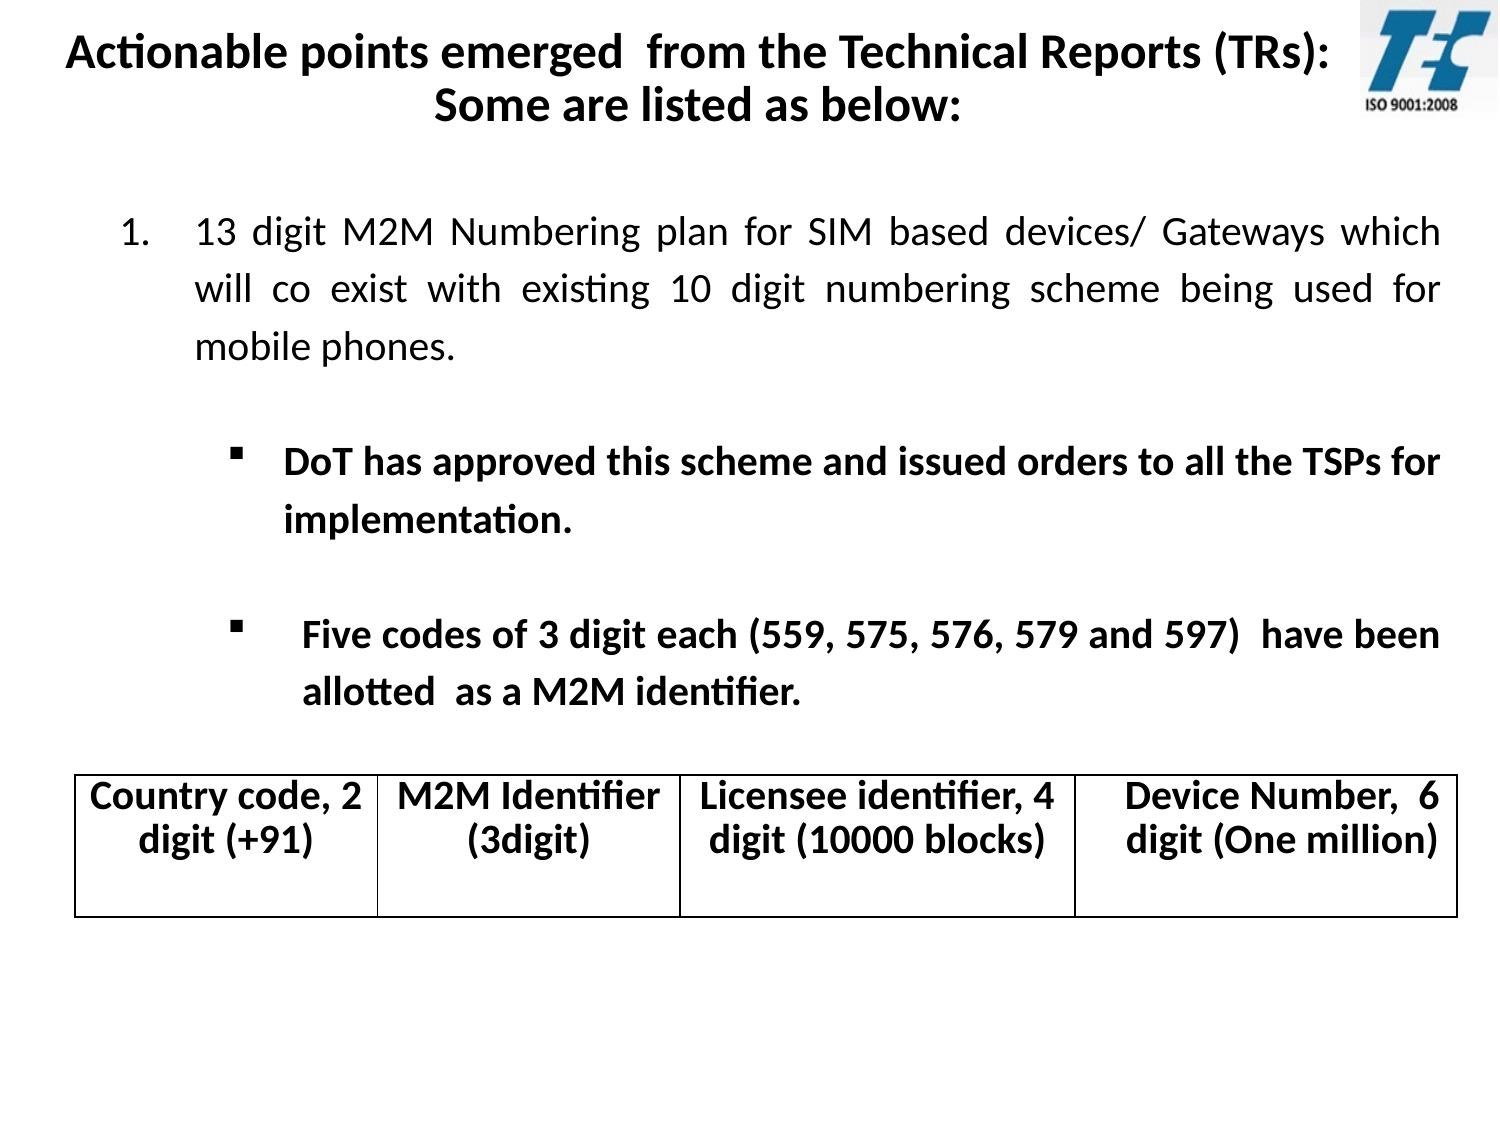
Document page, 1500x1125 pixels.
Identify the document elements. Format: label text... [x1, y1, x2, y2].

picture [1360, 0, 1498, 119]
table_header Device Number, 6 digit (One million) [1076, 776, 1456, 916]
table_header M2M Identifier (3digit) [378, 776, 679, 916]
table_header Licensee identifier, 4 digit (10000 blocks) [681, 776, 1074, 916]
table_header Country code, 2 digit (+91) [76, 776, 377, 916]
text_box Some are listed as below: [98, 64, 1299, 139]
text_box Actionable points emerged from the Technical Reports (TRs): [37, 2, 1360, 86]
text_box 13 digit M2M Numbering plan for SIM based devices/ Gateways which will co exist with existing 10 digit numbering scheme being used for mobile phones. DoT has approved this scheme and issued orders to all the TSPs for implementation. Five codes of 3 digit each (559, 575, 576, 579 and 597) have been allotted as a M2M identifier. [62, 138, 1457, 722]
